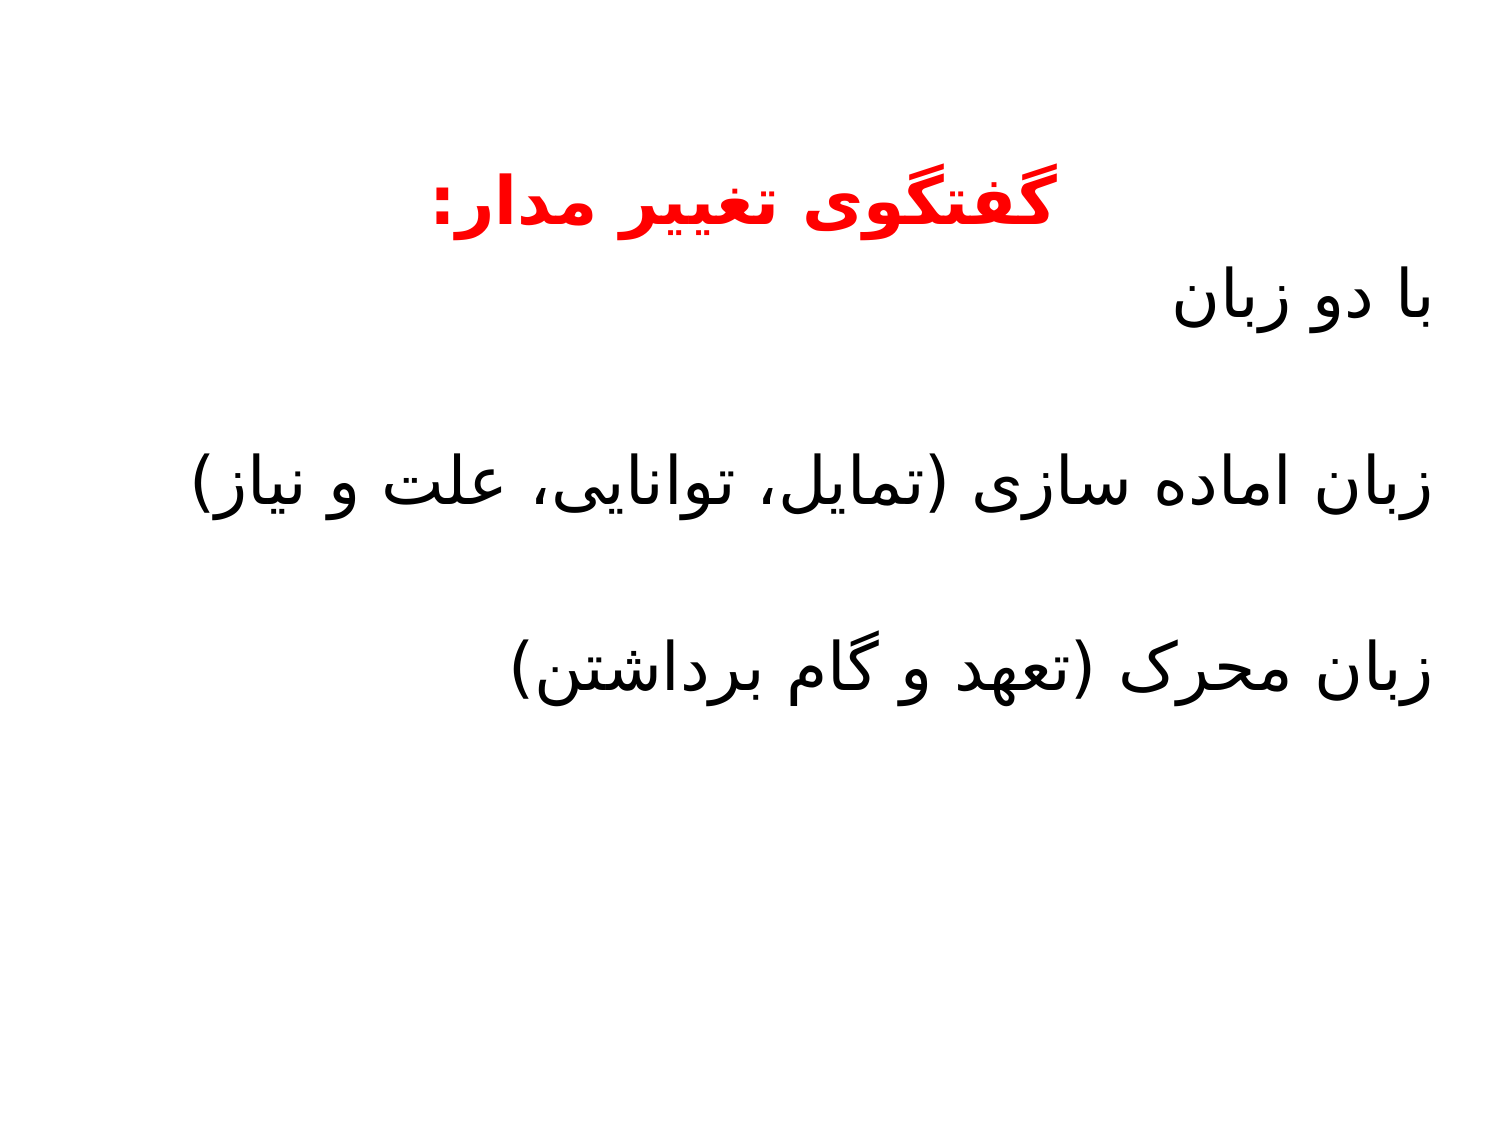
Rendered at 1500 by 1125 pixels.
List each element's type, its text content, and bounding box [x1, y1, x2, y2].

list گفتگوی تغییر مدار: با دو زبان زبان اماده سازی (تمایل، توانایی، علت و نیاز) زبان محرک (تعهد و گام برداشتن) [37, 149, 1451, 1101]
